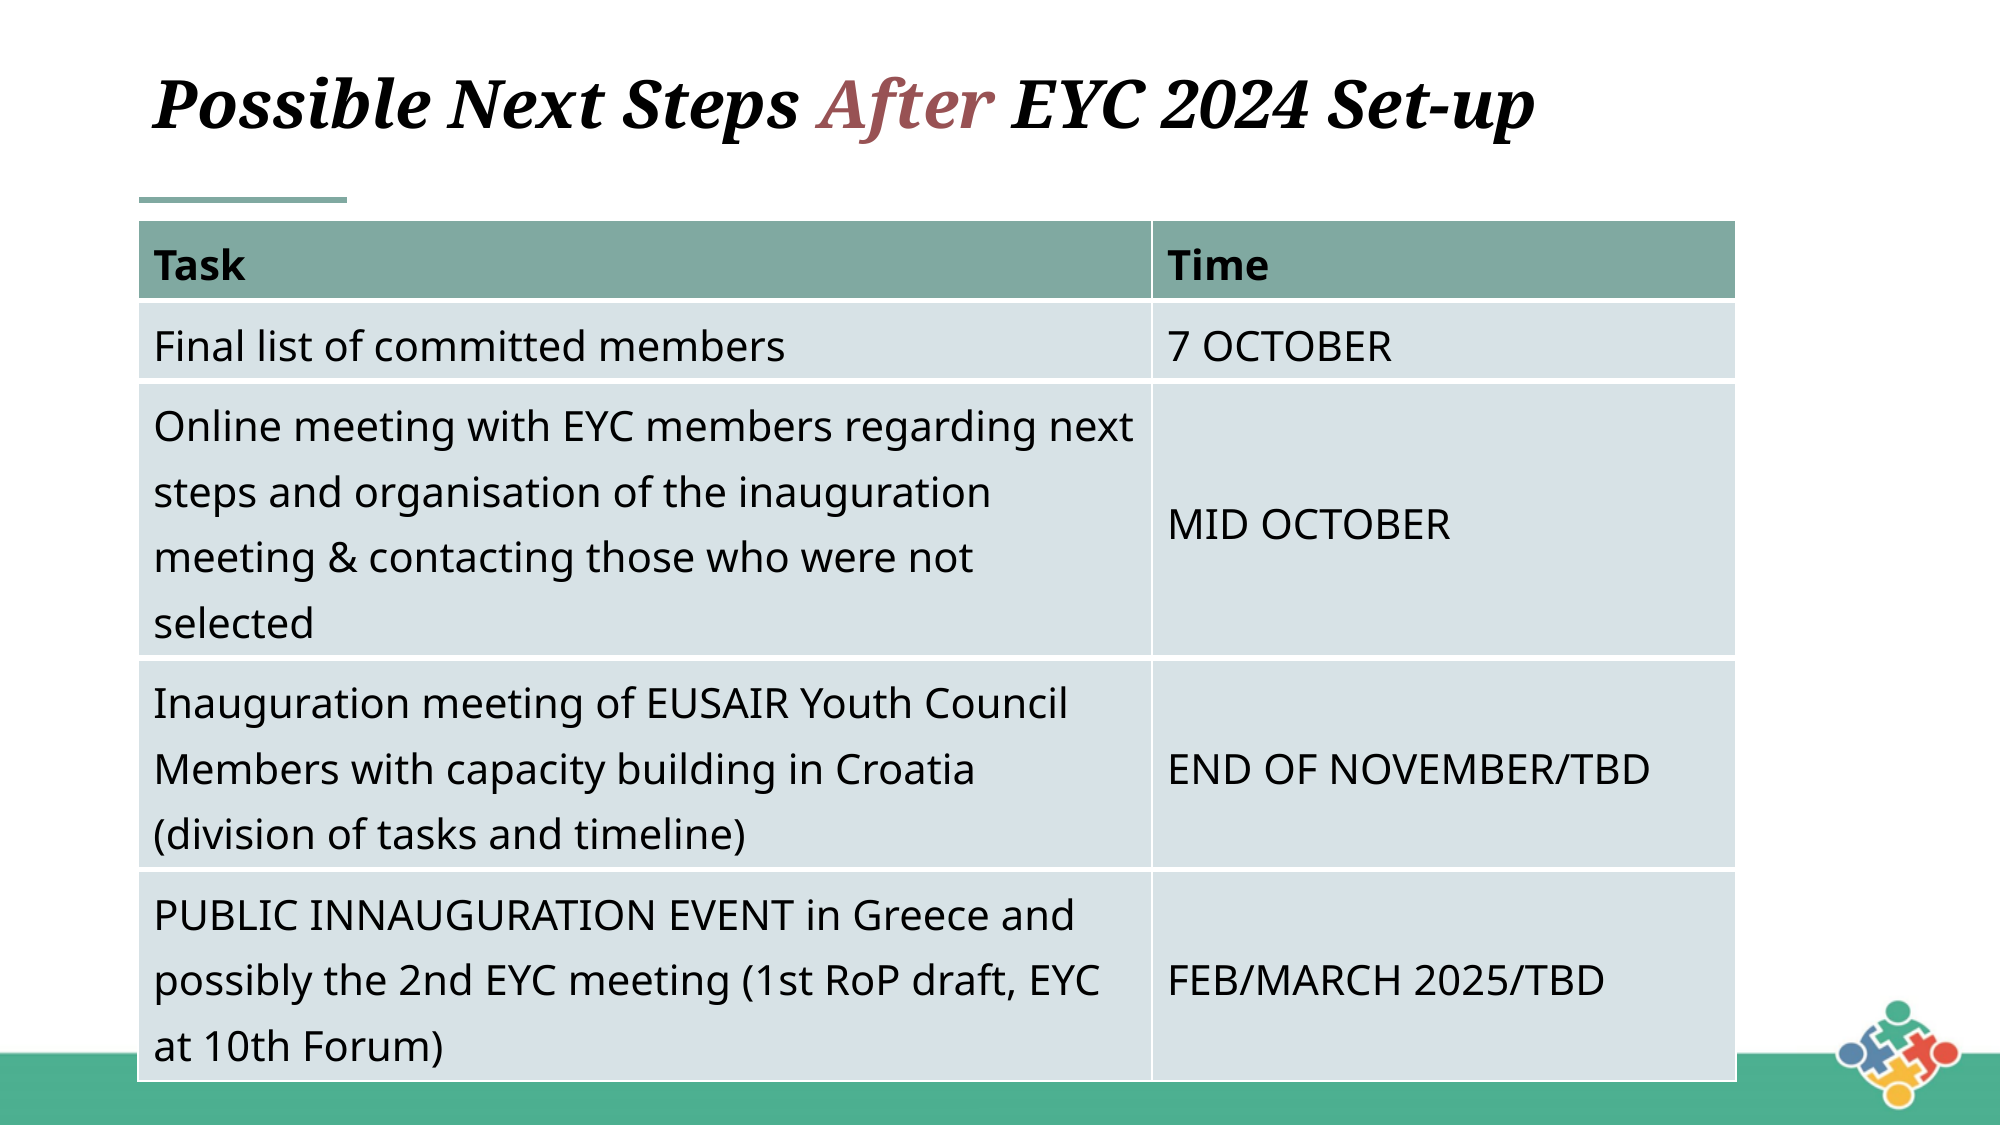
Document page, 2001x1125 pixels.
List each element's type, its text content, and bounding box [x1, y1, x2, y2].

table_cell 7 OCTOBER [1153, 303, 1735, 378]
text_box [0, 979, 2000, 1125]
table_header Time [1153, 221, 1735, 298]
table_cell Final list of committed members [139, 303, 1151, 378]
table_header Task [139, 221, 1151, 298]
table_cell FEB/MARCH 2025/TBD [1153, 872, 1735, 979]
table_cell PUBLIC INNAUGURATION EVENT in Greece and possibly the 2nd EYC meeting (1st RoP draft, EYC at 10th Forum) [139, 872, 1151, 979]
table_cell END OF NOVEMBER/TBD [1153, 661, 1735, 867]
text_box Task Time End of Consolidation period AUGUST 15 - SEPTEMBER 9 List of 20 selected members and 20 reserve members SEPTEMBER 10 9th TASK FORCE meeting SEPTEMBER 11 Written Procedure for approval of the list by the Governing Board 12-19 SEPTEMBER Notification letters sent to selected candidates (with letter of commitment to be signed) 23 SEPTEMBER Final list of committed members. 7 OCTOBER Online meeting with EYC members regarding next steps and organisation of the inauguration meeting & contacting those who were not selected MID OCTOBER Inauguration meeting of EUSAIR Youth Council Members with capacity building in Croatia END OF NOVEMBER/TBD PUBLIC INNAUGURATION EVENT in Greece FEB/MARCH 2025/TBD [0, 0, 2000, 979]
list [124, 212, 1886, 968]
text_box Possible Next Steps After EYC 2024 Set-up [138, 54, 1772, 149]
table_cell MID OCTOBER [1153, 384, 1735, 655]
table_cell Inauguration meeting of EUSAIR Youth Council Members with capacity building in Croatia (division of tasks and timeline) [139, 661, 1151, 867]
table_cell Online meeting with EYC members regarding next steps and organisation of the inauguration meeting & contacting those who were not selected [139, 384, 1151, 655]
